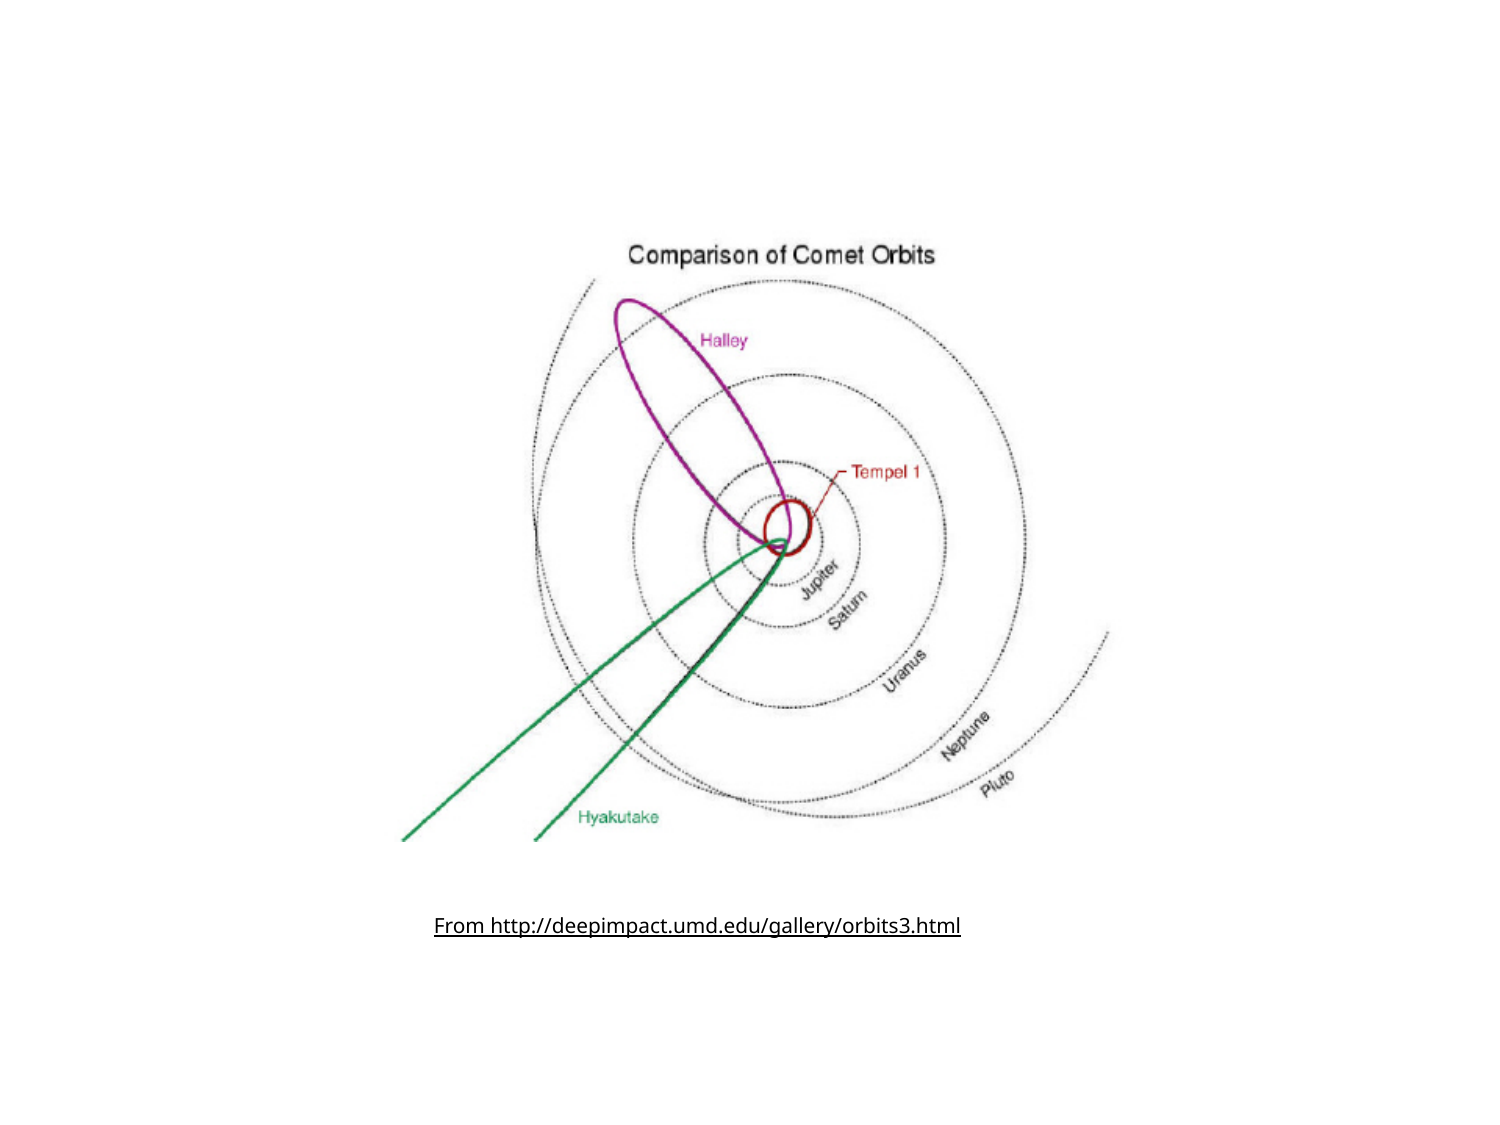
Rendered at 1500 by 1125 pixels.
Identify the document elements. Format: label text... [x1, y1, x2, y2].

text_box From http://deepimpact.umd.edu/gallery/orbits3.html [419, 905, 1170, 948]
picture [348, 219, 1208, 842]
